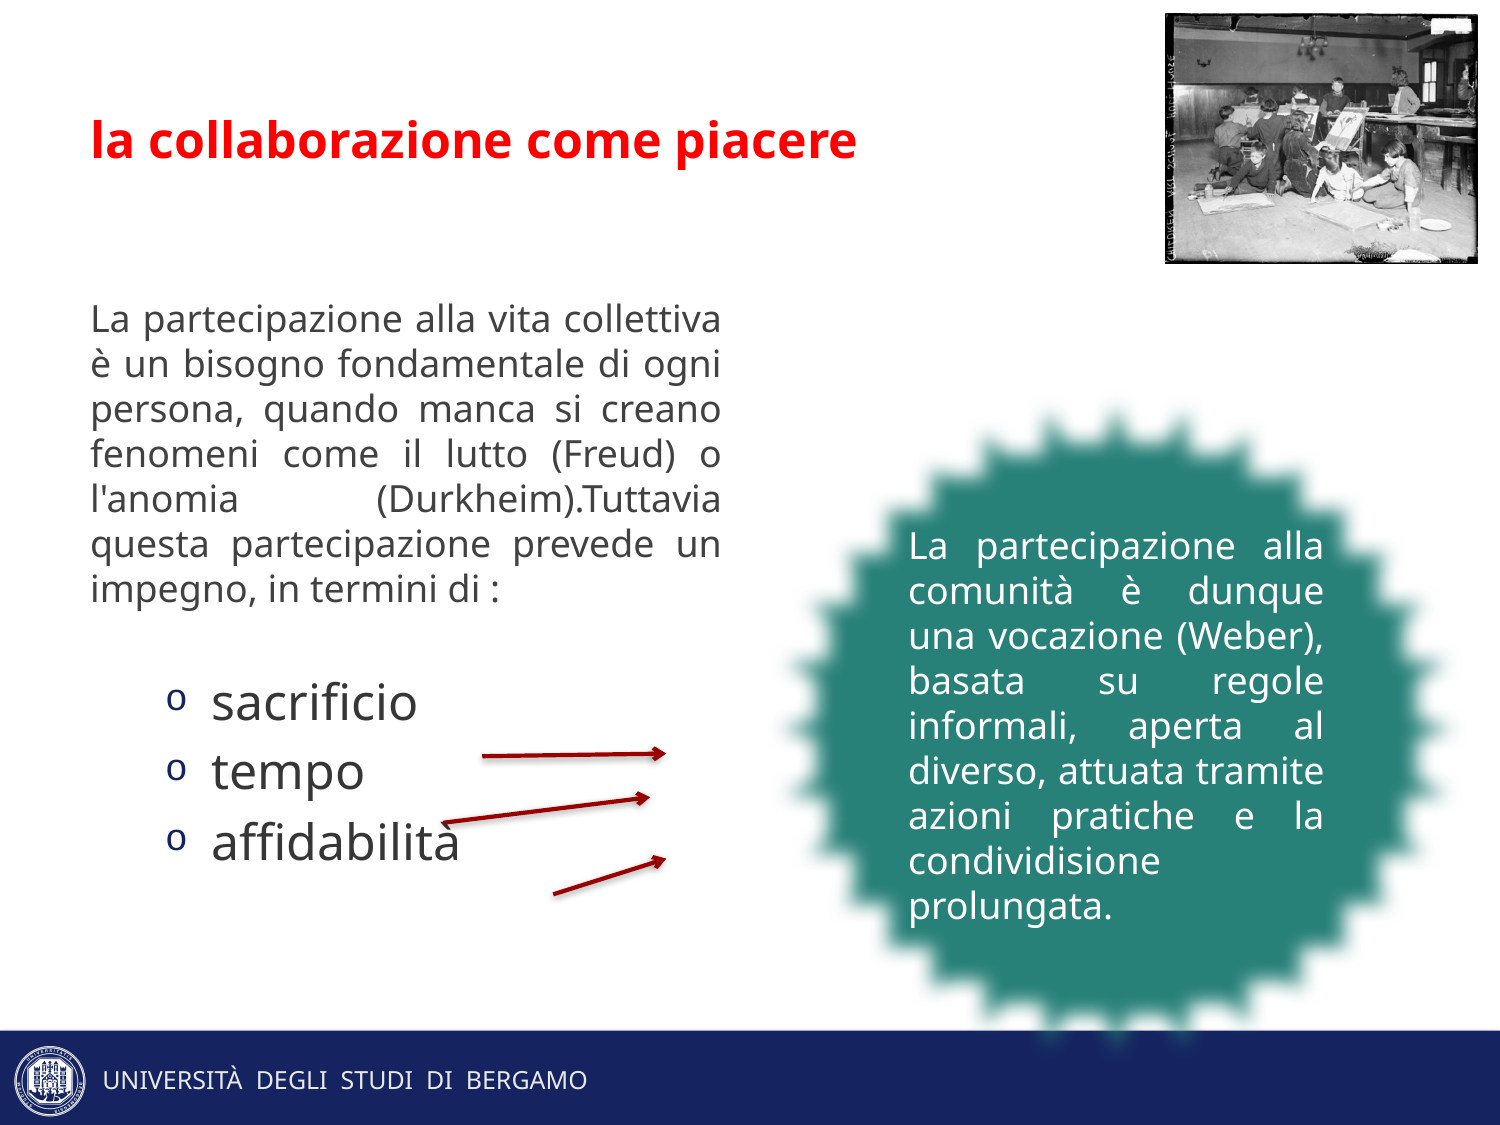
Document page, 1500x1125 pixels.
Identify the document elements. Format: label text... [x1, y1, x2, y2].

text_box La partecipazione alla comunità è dunque una vocazione (Weber), basata su regole informali, aperta al diverso, attuata tramite azioni pratiche e la condividisione prolungata. [828, 453, 1405, 1005]
picture [1165, 13, 1479, 265]
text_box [482, 753, 667, 757]
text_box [442, 796, 651, 823]
title la collaborazione come piacere [75, 45, 1160, 233]
list La partecipazione alla vita collettiva è un bisogno fondamentale di ogni persona, quando manca si creano fenomeni come il lutto (Freud) o l'anomia (Durkheim).Tuttavia questa partecipazione prevede un impegno, in termini di : sacrificio tempo affidabilità [75, 287, 738, 913]
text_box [552, 858, 667, 895]
picture [12, 1043, 88, 1119]
